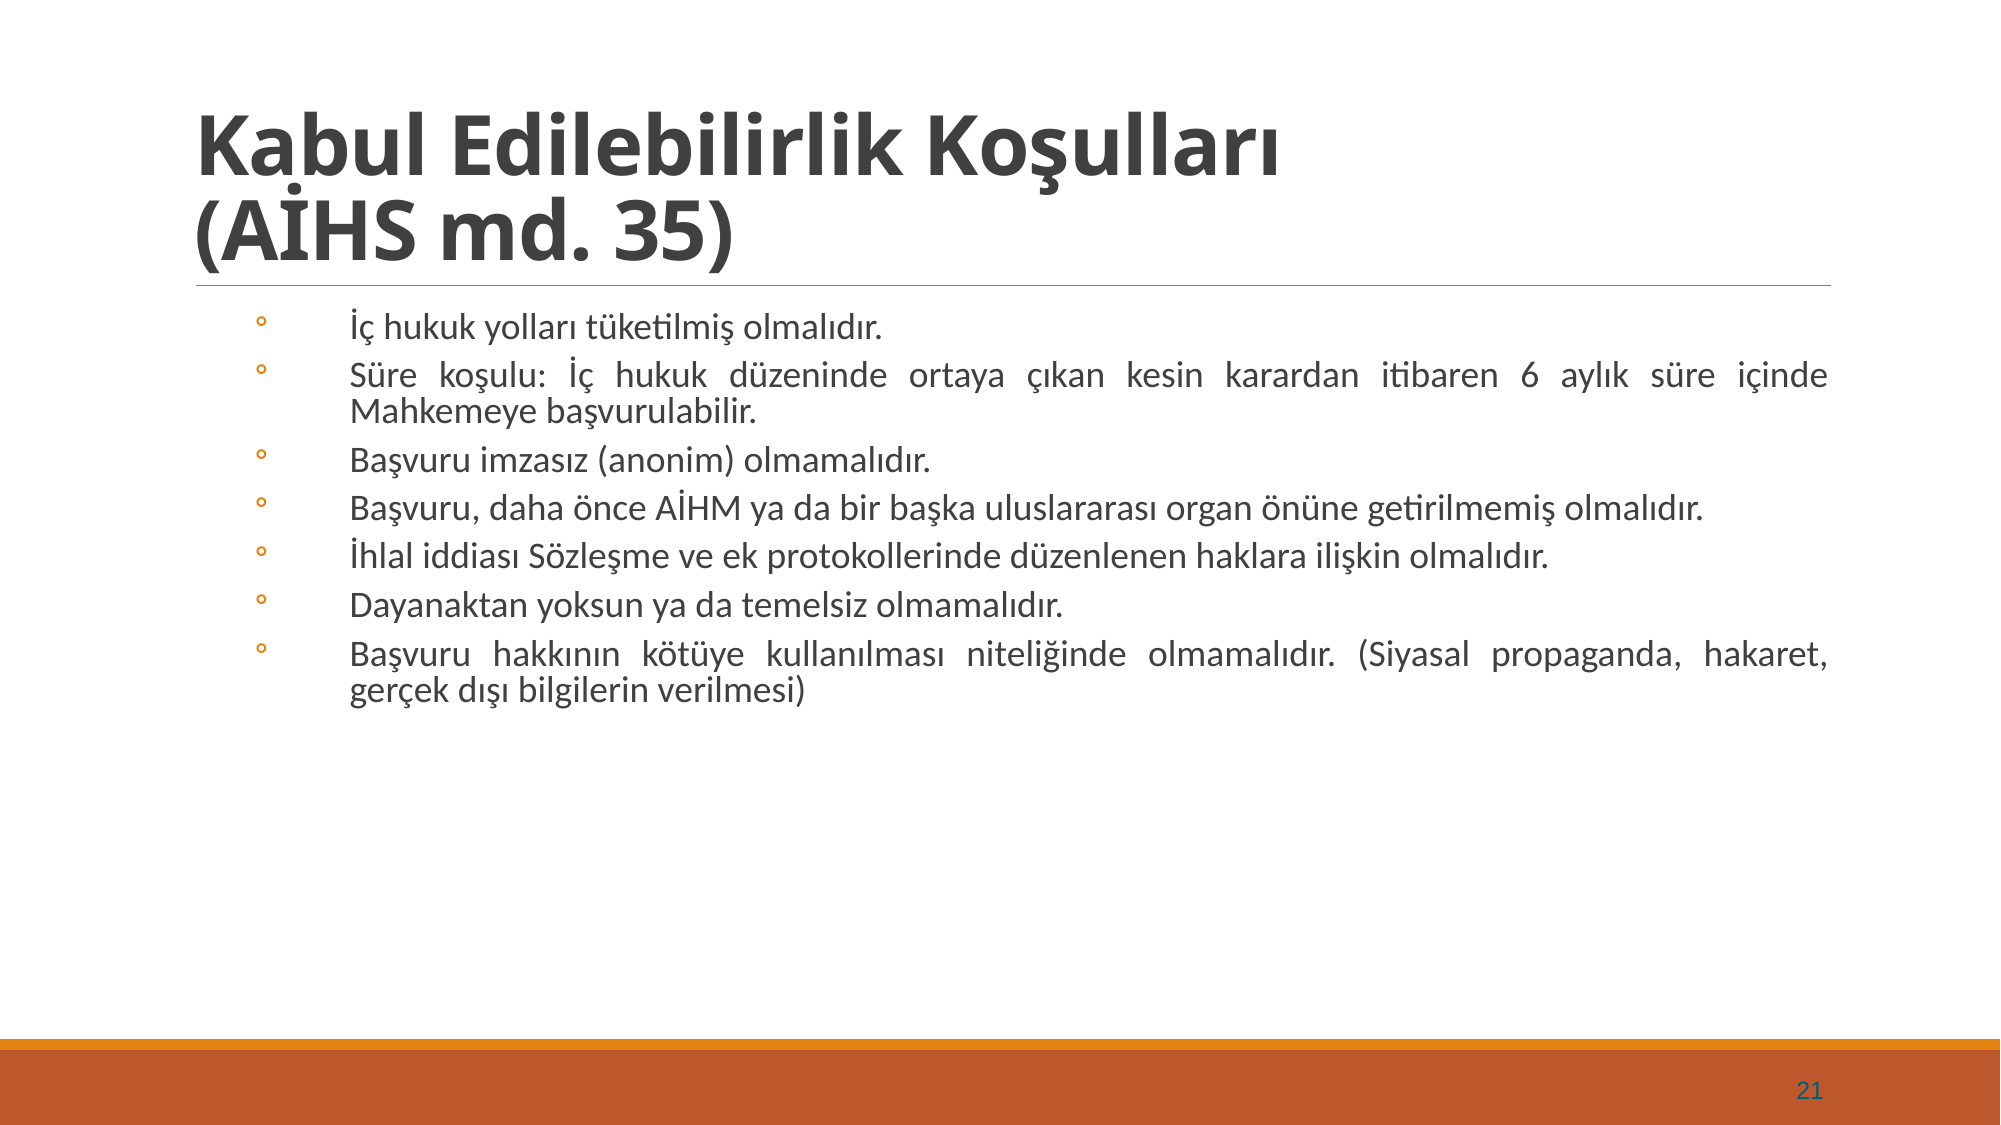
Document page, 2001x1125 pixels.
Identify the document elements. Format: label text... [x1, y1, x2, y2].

title Kabul Edilebilirlik Koşulları (AİHS md. 35) [179, 47, 1830, 285]
slide_number 21 [1623, 1059, 1840, 1120]
list İç hukuk yolları tüketilmiş olmalıdır. Süre koşulu: İç hukuk düzeninde ortaya çıkan kesin karardan itibaren 6 aylık süre içinde Mahkemeye başvurulabilir. Başvuru imzasız (anonim) olmamalıdır. Başvuru, daha önce AİHM ya da bir başka uluslararası organ önüne getirilmemiş olmalıdır. İhlal iddiası Sözleşme ve ek protokollerinde düzenlenen haklara ilişkin olmalıdır. Dayanaktan yoksun ya da temelsiz olmamalıdır. Başvuru hakkının kötüye kullanılması niteliğinde olmamalıdır. (Siyasal propaganda, hakaret, gerçek dışı bilgilerin verilmesi) [179, 302, 1830, 963]
